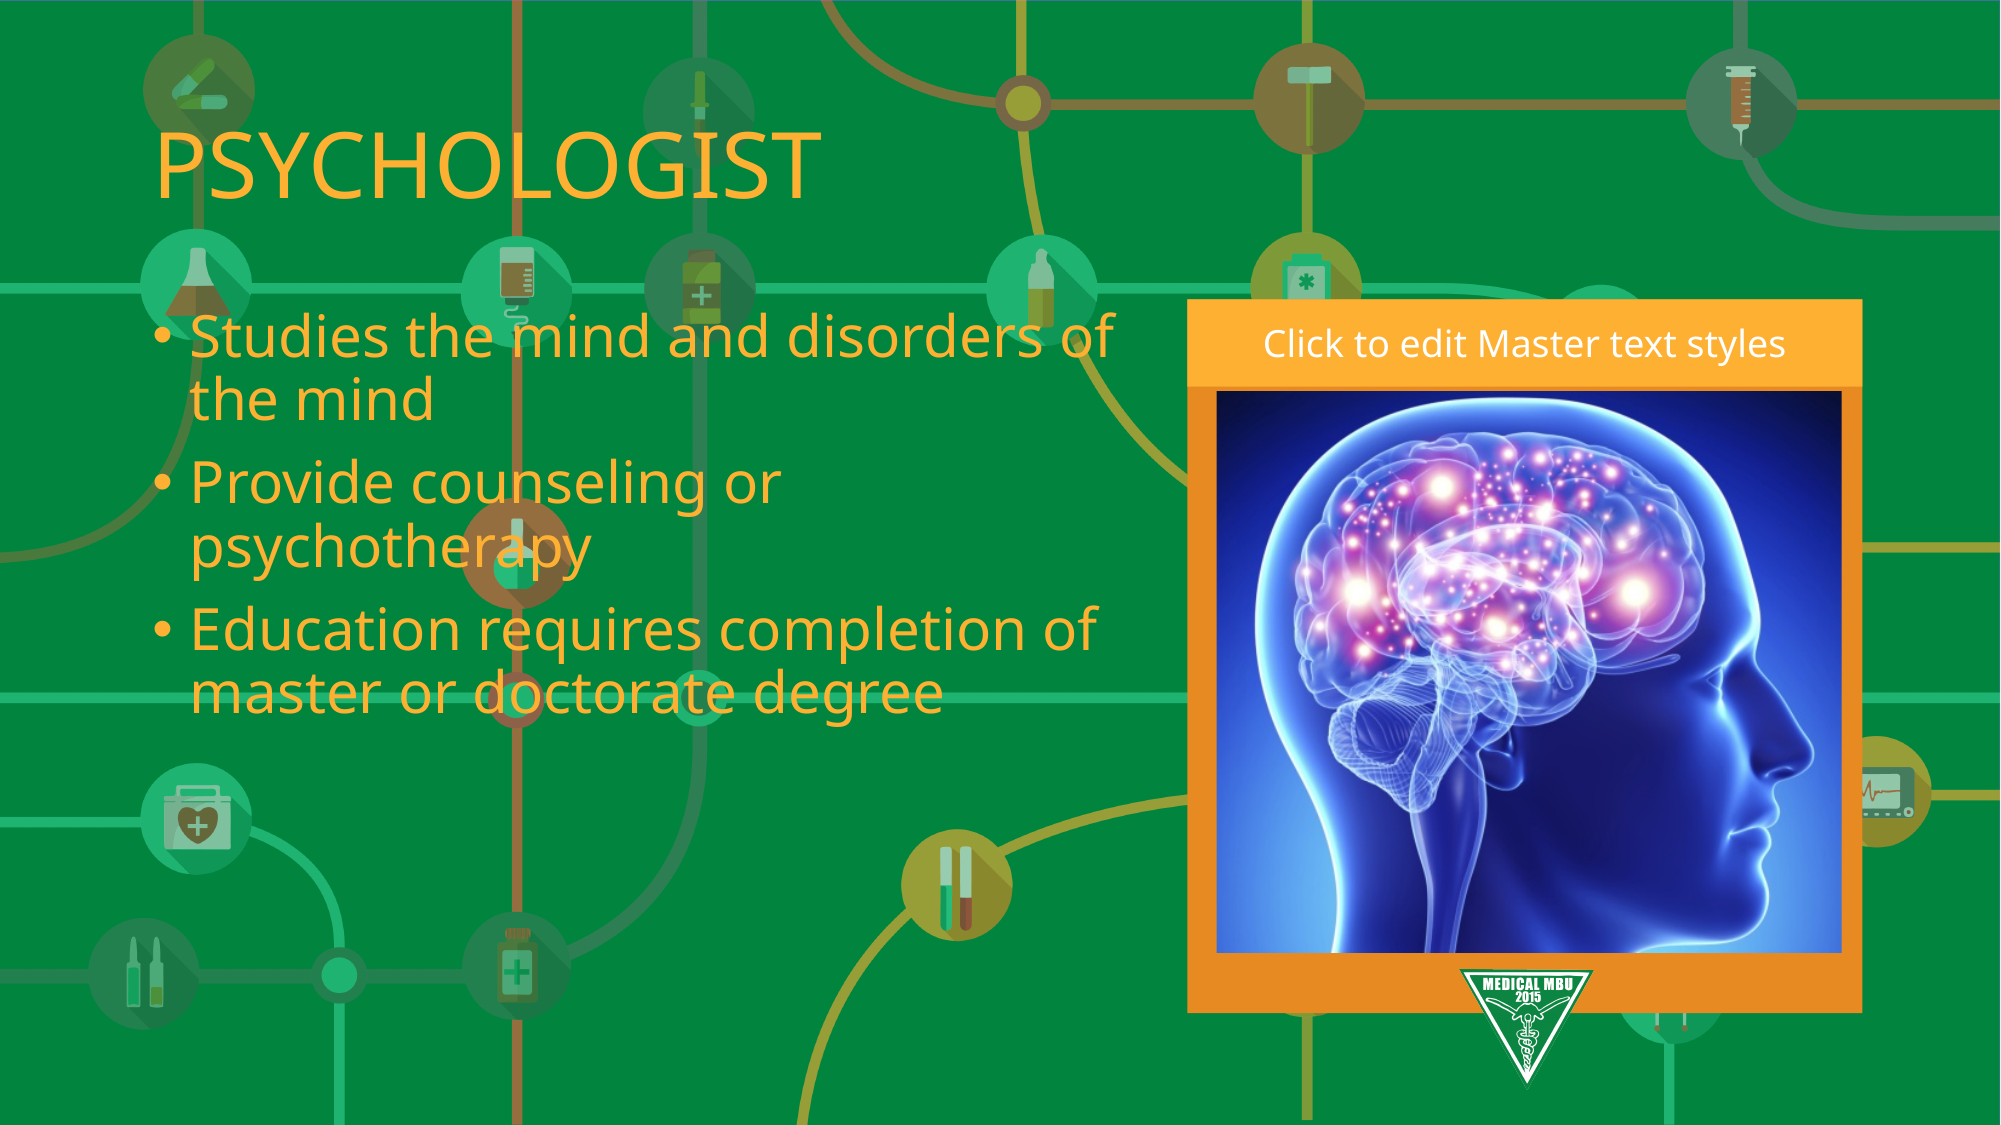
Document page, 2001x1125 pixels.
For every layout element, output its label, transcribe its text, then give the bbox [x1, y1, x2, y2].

picture [0, 0, 2001, 1125]
list Studies the mind and disorders of the mind Provide counseling or psychotherapy Education requires completion of master or doctorate degree [137, 299, 1167, 1014]
title PSYCHOLOGIST [137, 59, 1863, 278]
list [1216, 391, 1842, 953]
